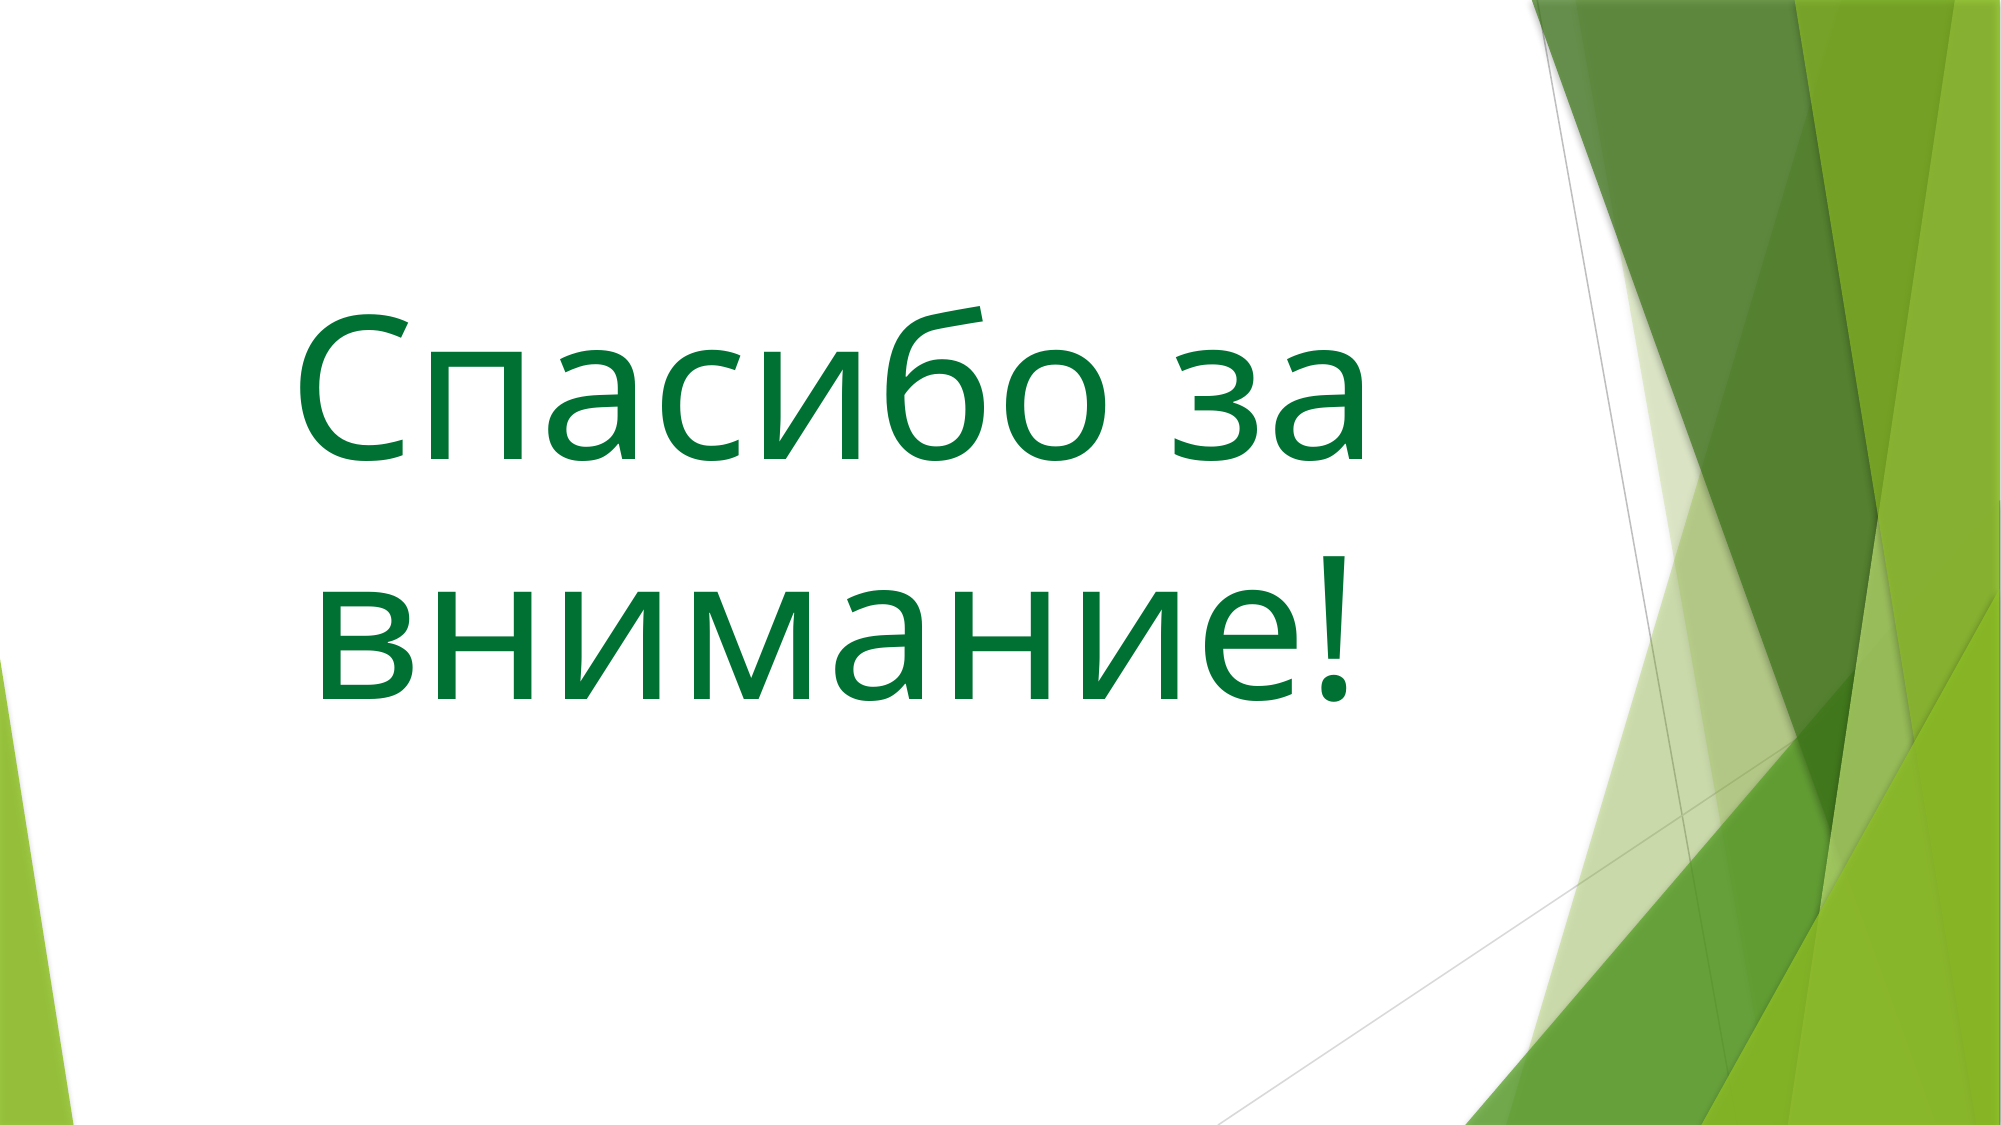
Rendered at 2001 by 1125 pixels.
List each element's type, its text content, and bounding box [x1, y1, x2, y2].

title Спасибо за внимание! [128, 252, 1539, 469]
